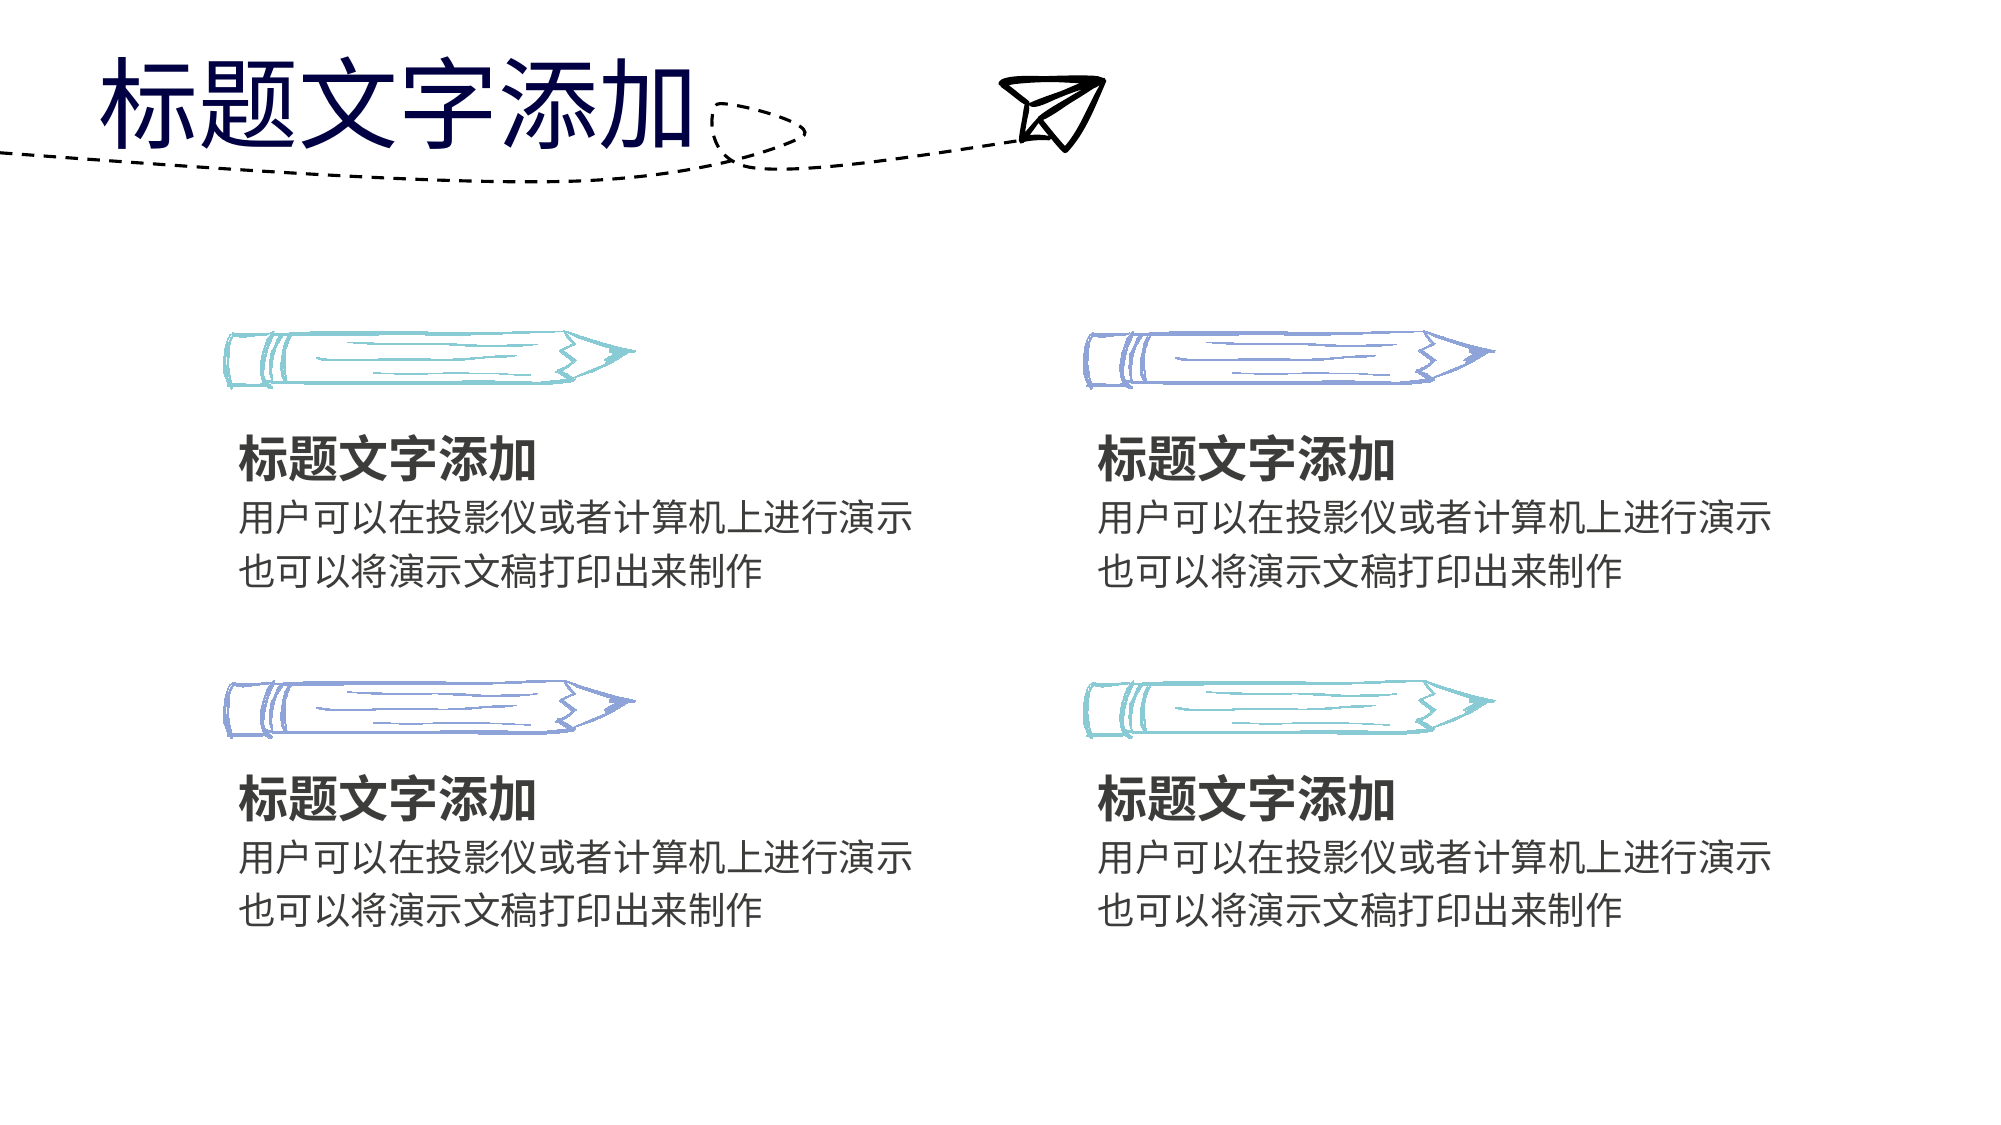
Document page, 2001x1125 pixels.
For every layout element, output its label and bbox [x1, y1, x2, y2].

text_box [1082, 680, 1789, 942]
text_box [223, 330, 929, 602]
text_box [1082, 330, 1789, 602]
text_box [223, 680, 929, 942]
text_box [0, 33, 1103, 182]
